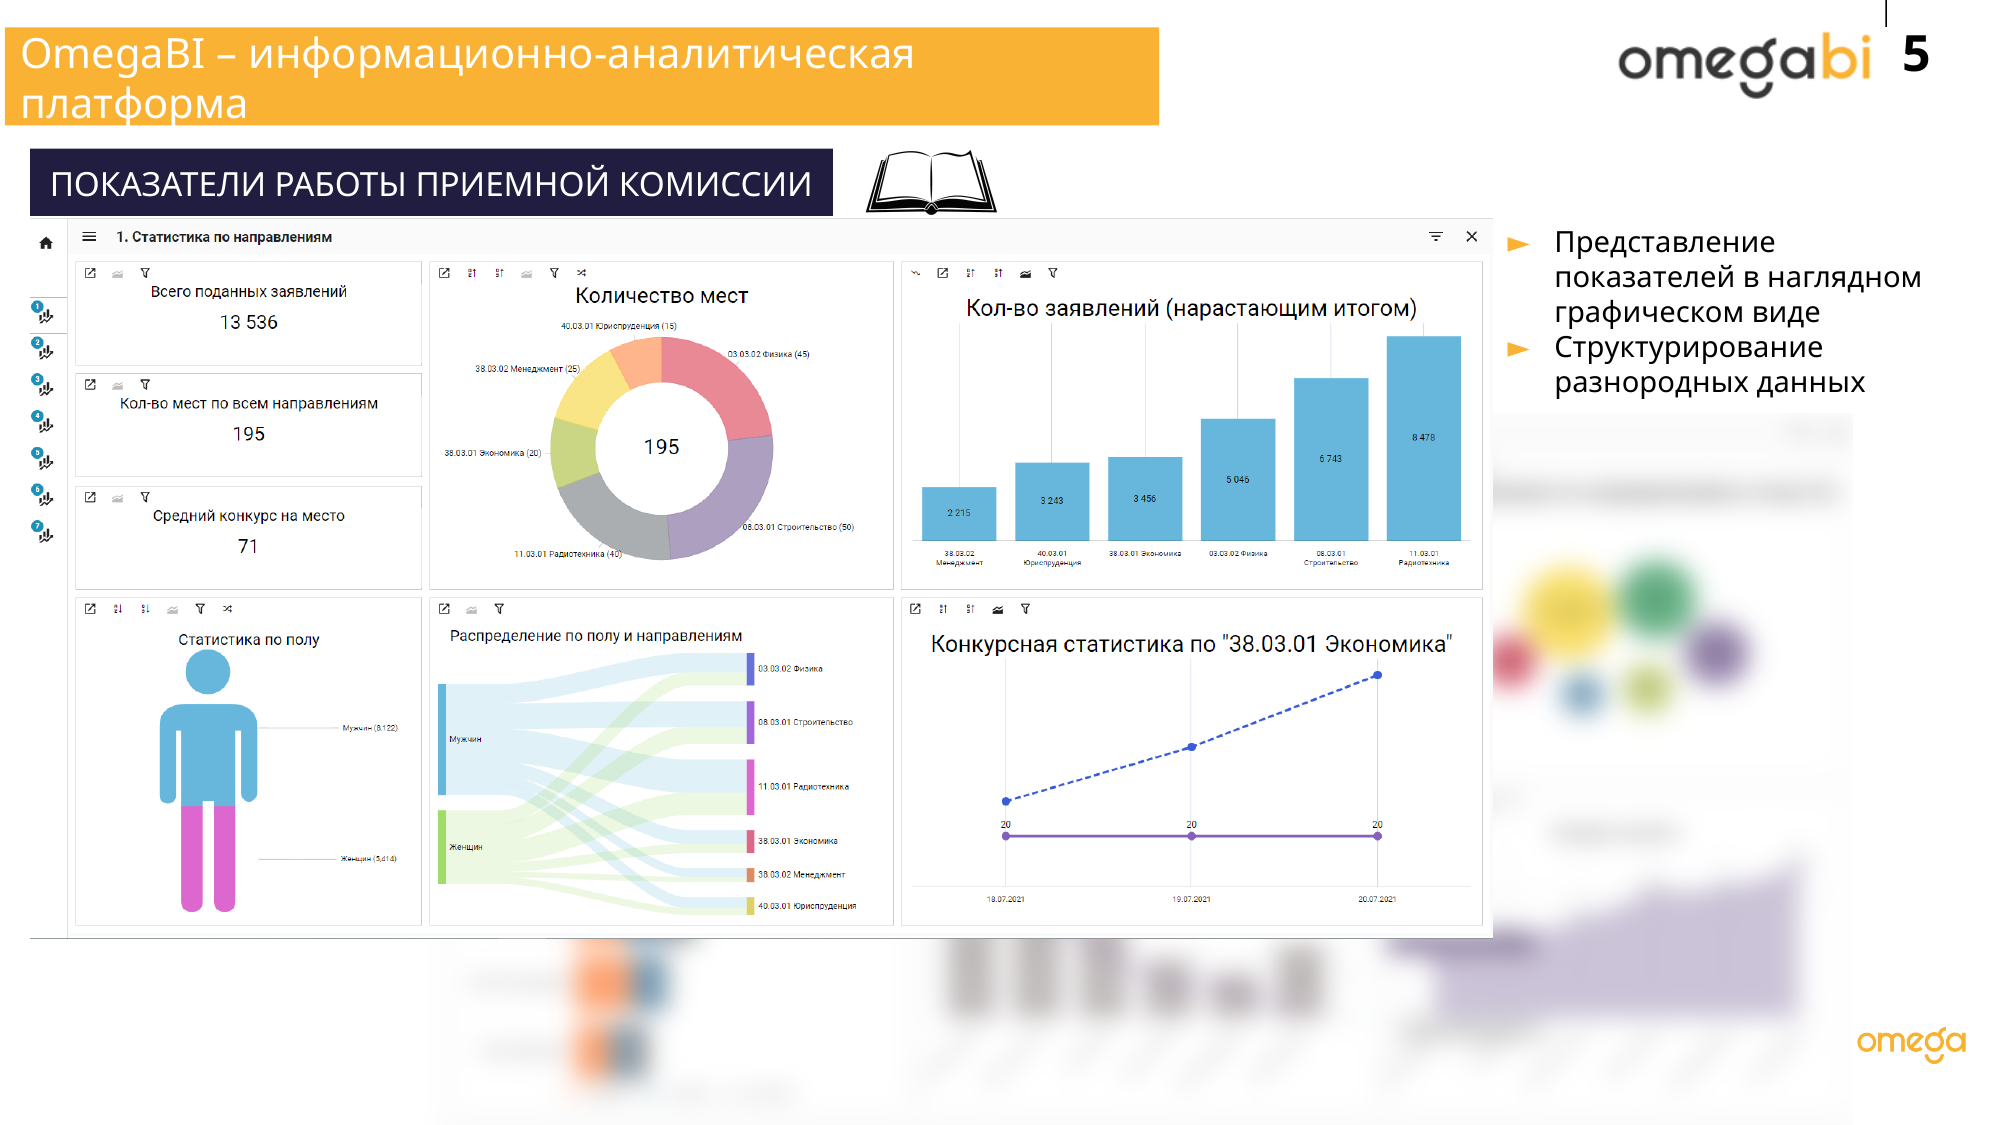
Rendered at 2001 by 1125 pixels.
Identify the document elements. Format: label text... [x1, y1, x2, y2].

picture [29, 144, 1973, 1125]
text_box ПОКАЗАТЕЛИ РАБОТЫ ПРИЕМНОЙ КОМИССИИ [30, 148, 833, 214]
text_box Представление показателей в наглядном графическом виде Структурирование разнородных данных [1495, 216, 1973, 406]
text_box OmegaBI – информационно-аналитическая платформа [4, 27, 1160, 126]
text_box 5 [1887, 13, 2000, 90]
picture [1605, 27, 1888, 107]
